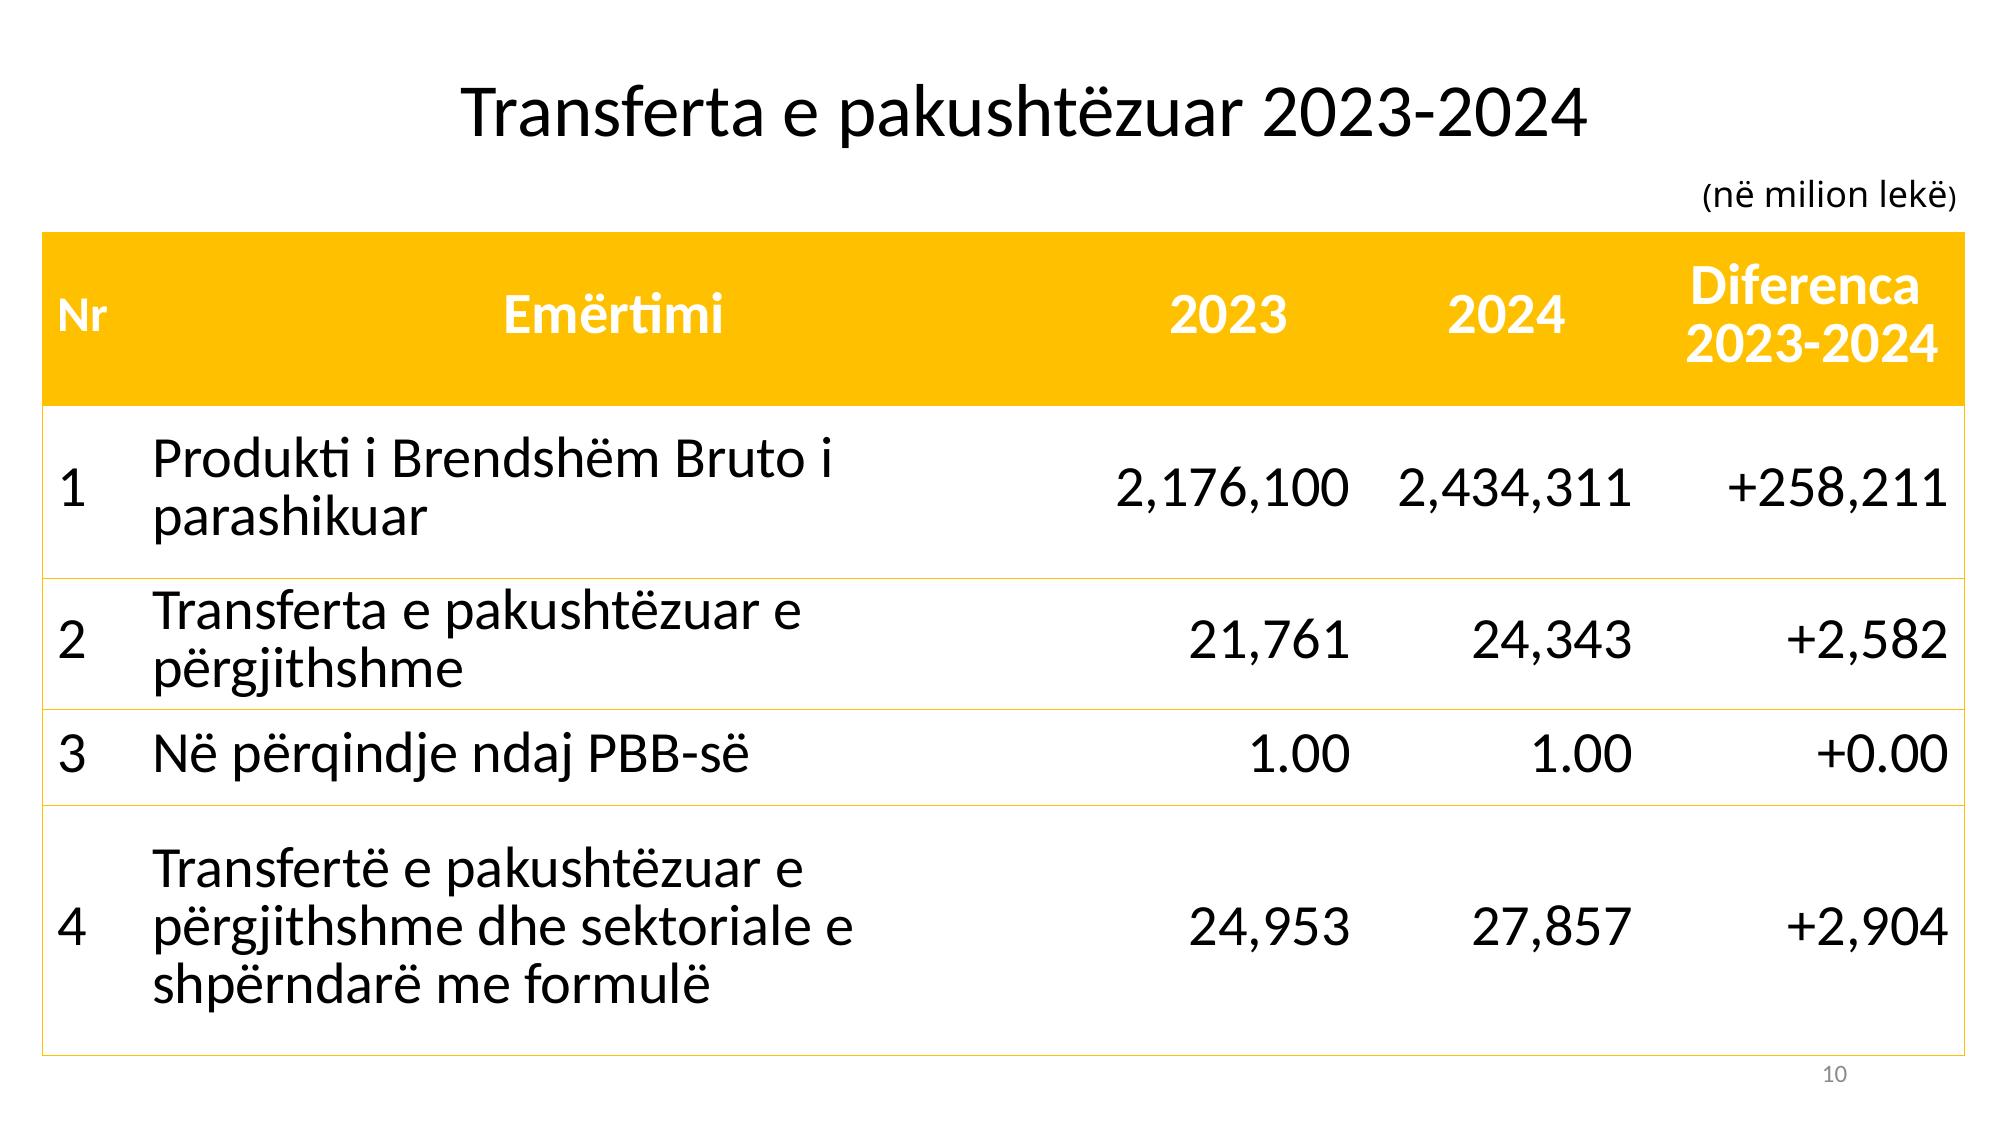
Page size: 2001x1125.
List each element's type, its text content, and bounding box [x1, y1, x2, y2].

table_cell 1.00 [1366, 710, 1648, 805]
table_cell 2,176,100 [1091, 406, 1366, 578]
table_cell Në përqindje ndaj PBB-së [137, 710, 1091, 805]
table_header 2024 [1366, 233, 1648, 405]
table_cell +258,211 [1648, 406, 1964, 578]
table_cell 21,761 [1091, 579, 1366, 709]
table_cell Transfertë e pakushtëzuar e përgjithshme dhe sektoriale e shpërndarë me formulë [137, 806, 1091, 1055]
table_header 2023 [1091, 233, 1366, 405]
table_cell Transferta e pakushtëzuar e përgjithshme [137, 579, 1091, 709]
table_cell 2,434,311 [1366, 406, 1648, 578]
table_cell +2,904 [1648, 806, 1964, 1055]
table_cell 27,857 [1366, 806, 1648, 1055]
table_cell 3 [43, 710, 137, 805]
table_cell 24,953 [1091, 806, 1366, 1055]
table_cell 1 [43, 406, 137, 578]
table_header Diferenca 2023-2024 [1648, 233, 1964, 405]
slide_number 10 [1412, 1042, 1863, 1103]
table_header Nr [43, 233, 137, 405]
table_cell 1.00 [1091, 710, 1366, 805]
text_box Transferta e pakushtëzuar 2023-2024 [124, 70, 1925, 165]
title (në milion lekë) [1668, 164, 1972, 227]
table_cell +2,582 [1648, 579, 1964, 709]
table_cell Produkti i Brendshëm Bruto i parashikuar [137, 406, 1091, 578]
table_cell 24,343 [1366, 579, 1648, 709]
table_cell 4 [43, 806, 137, 1055]
table_cell 2 [43, 579, 137, 709]
table_header Emërtimi [137, 233, 1091, 405]
table_cell +0.00 [1648, 710, 1964, 805]
